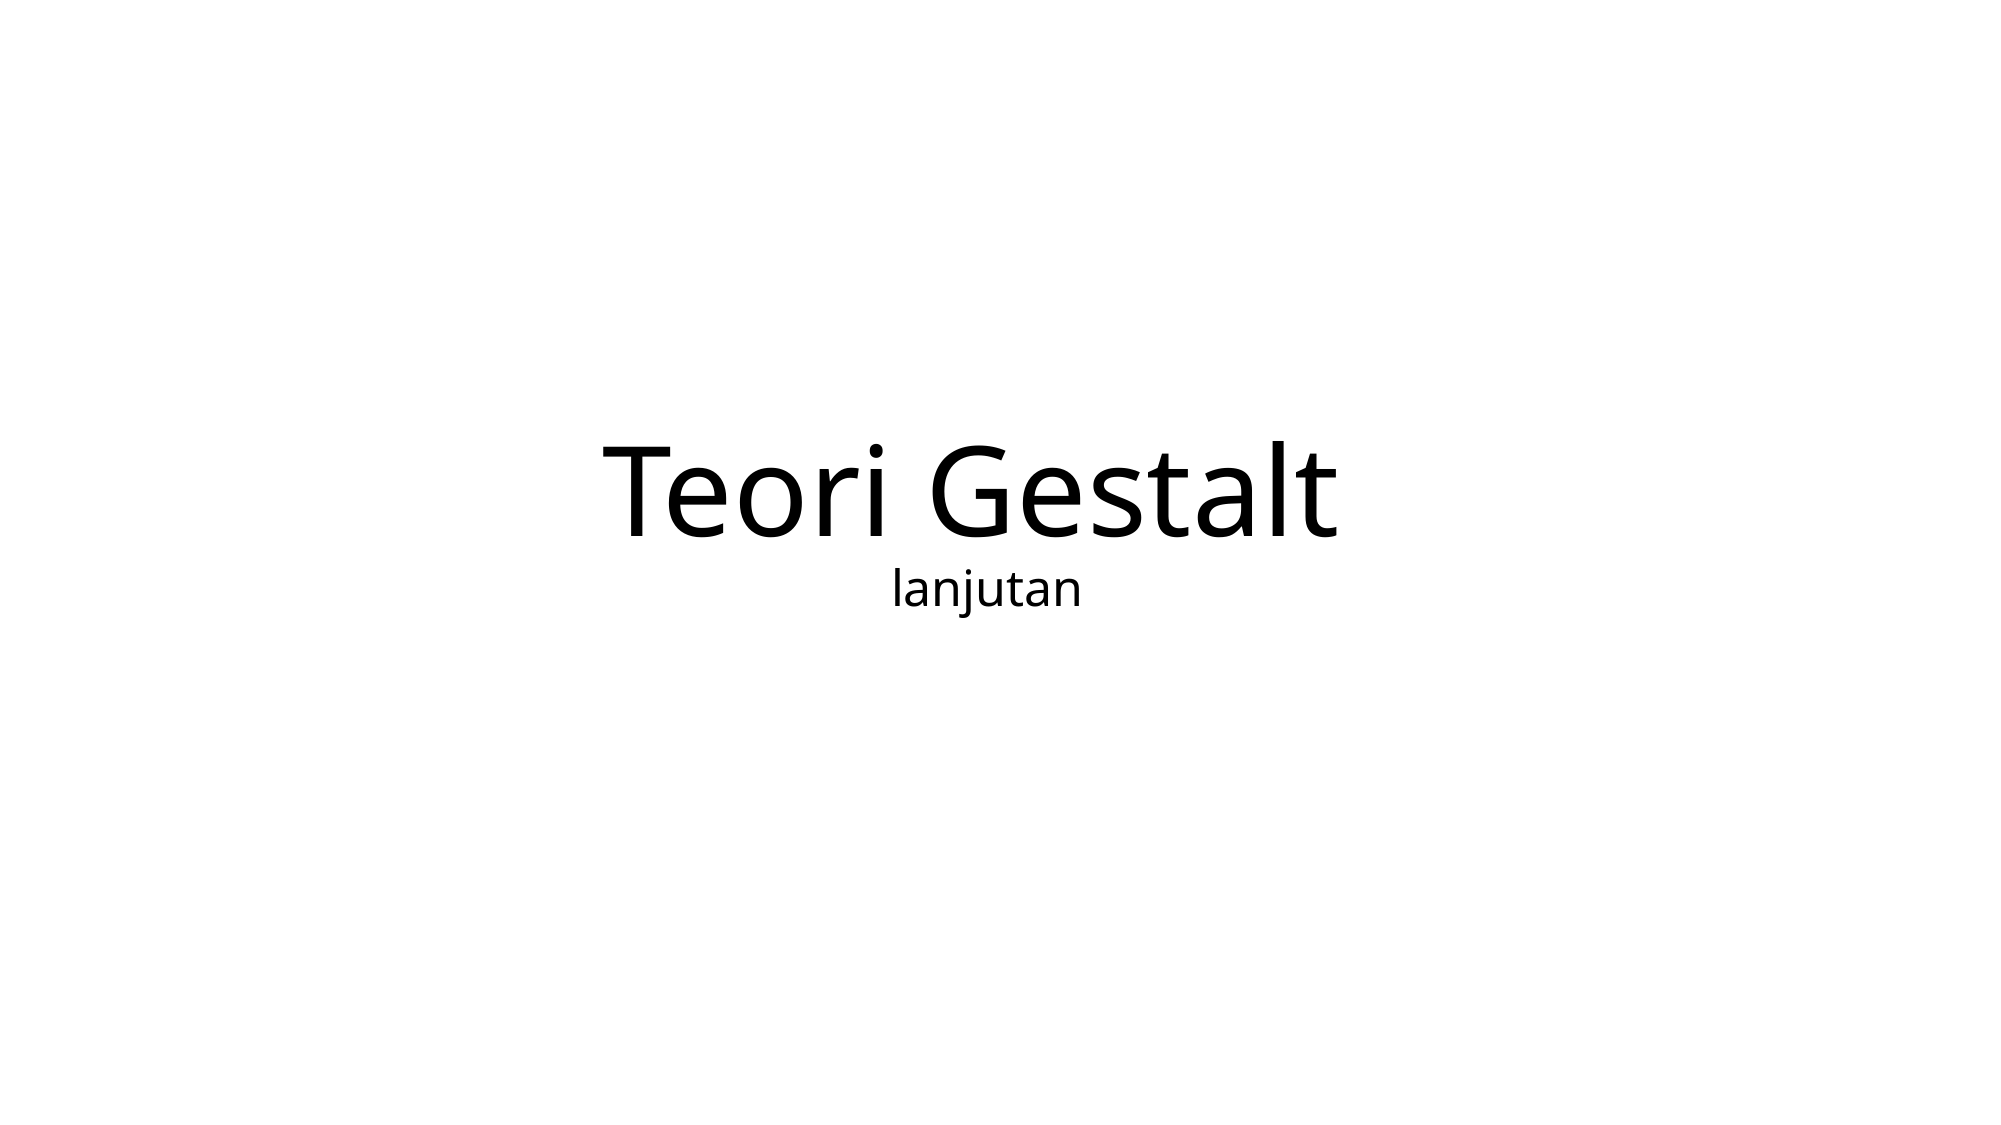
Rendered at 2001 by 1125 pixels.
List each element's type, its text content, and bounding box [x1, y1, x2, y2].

title Teori Gestalt lanjutan [312, 324, 1663, 625]
